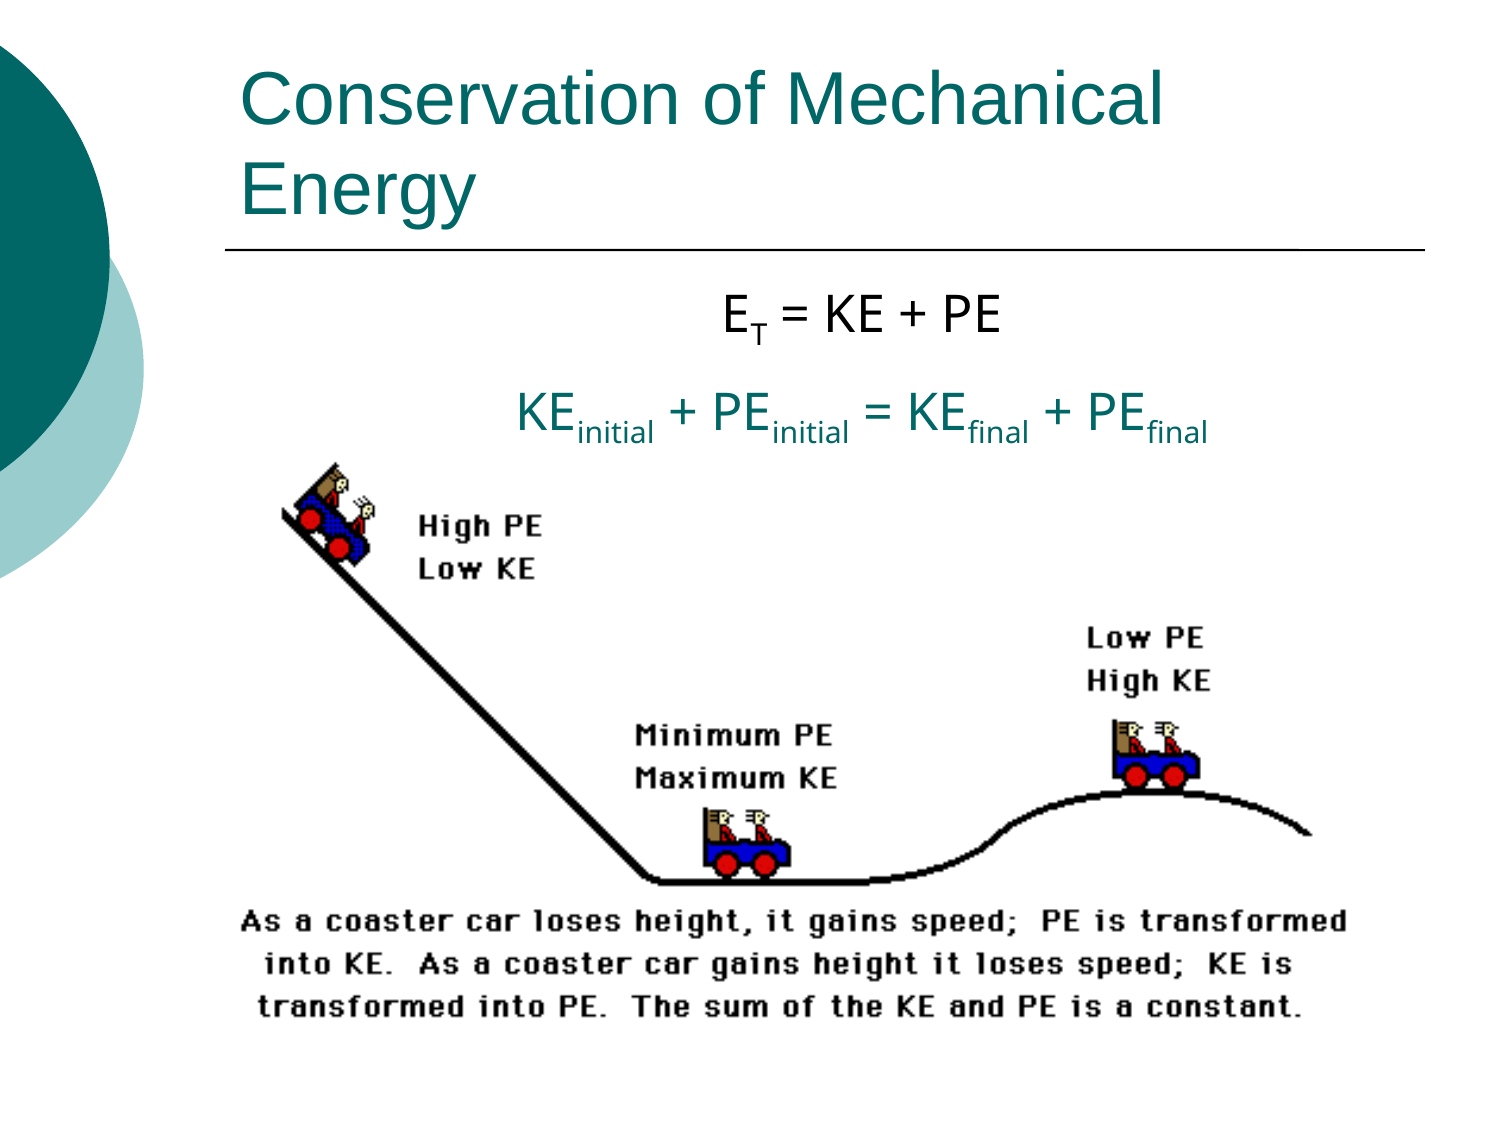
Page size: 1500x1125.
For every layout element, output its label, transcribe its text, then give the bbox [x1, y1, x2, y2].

title Conservation of Mechanical Energy [224, 49, 1425, 237]
list ET = KE + PE KEinitial + PEinitial = KEfinal + PEfinal [224, 273, 1425, 457]
picture [235, 455, 1359, 1027]
